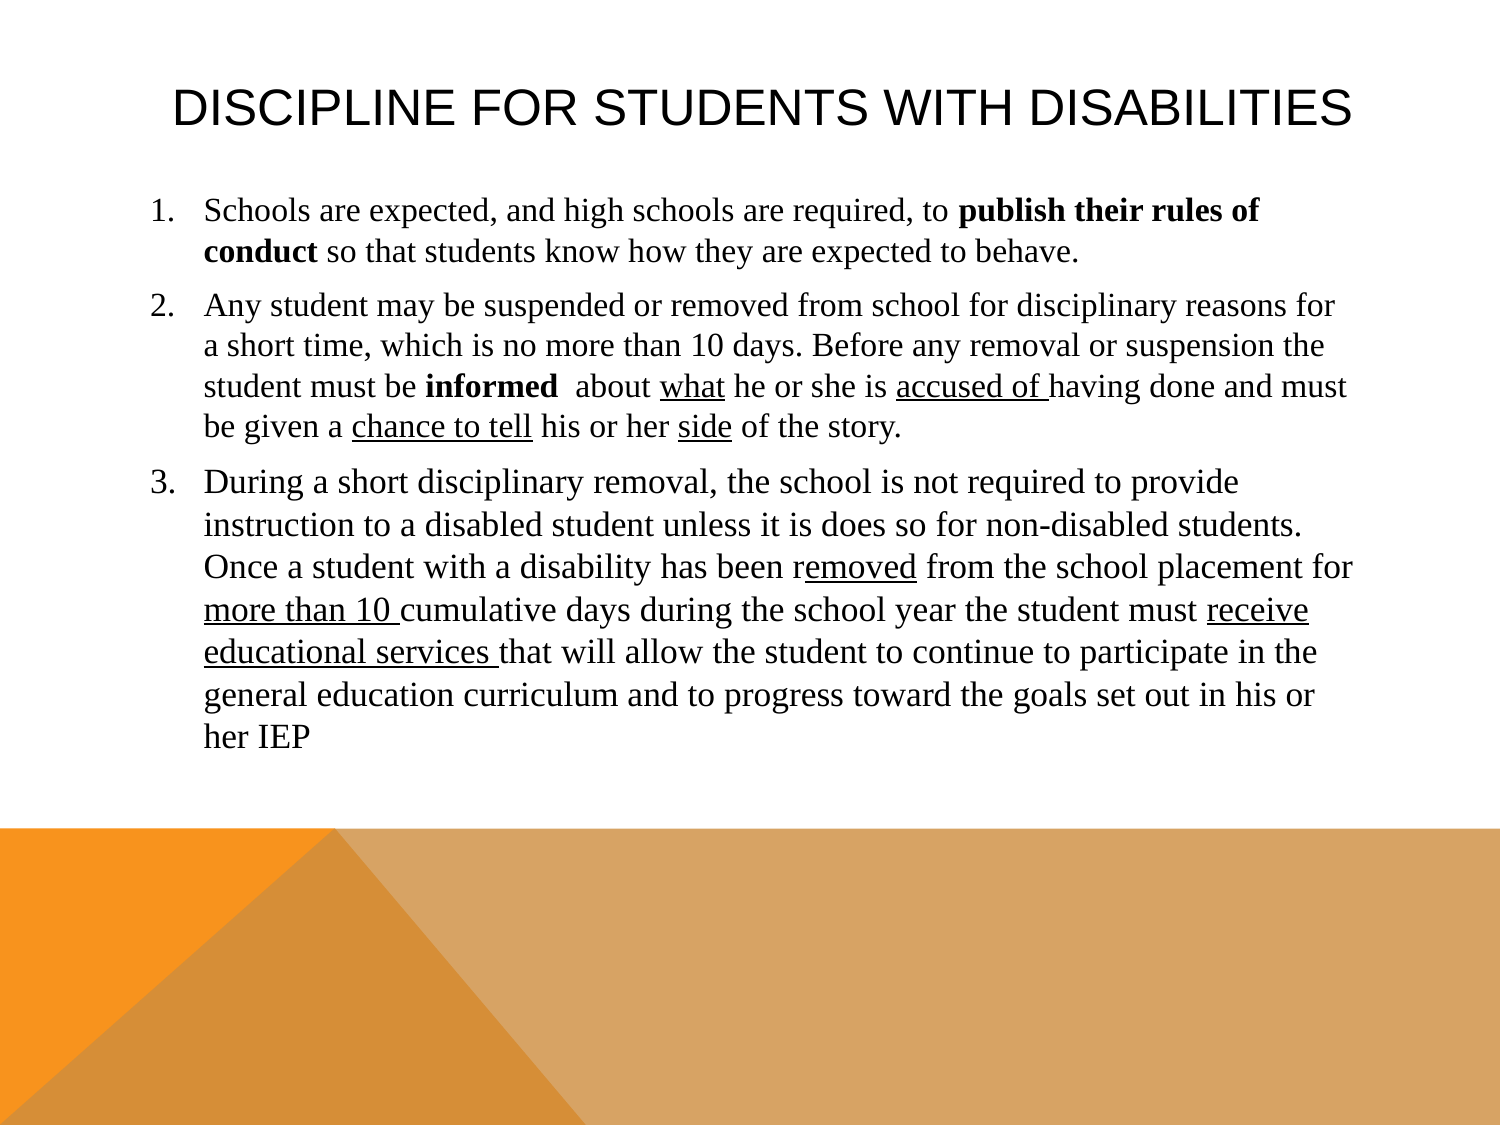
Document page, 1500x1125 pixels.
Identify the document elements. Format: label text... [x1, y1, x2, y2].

title Discipline for students with disabilities [135, 60, 1369, 150]
list Schools are expected, and high schools are required, to publish their rules of conduct so that students know how they are expected to behave. Any student may be suspended or removed from school for disciplinary reasons for a short time, which is no more than 10 days. Before any removal or suspension the student must be informed about what he or she is accused of having done and must be given a chance to tell his or her side of the story. During a short disciplinary removal, the school is not required to provide instruction to a disabled student unless it is does so for non-disabled students. Once a student with a disability has been removed from the school placement for more than 10 cumulative days during the school year the student must receive educational services that will allow the student to continue to participate in the general education curriculum and to progress toward the goals set out in his or her IEP [135, 180, 1369, 768]
